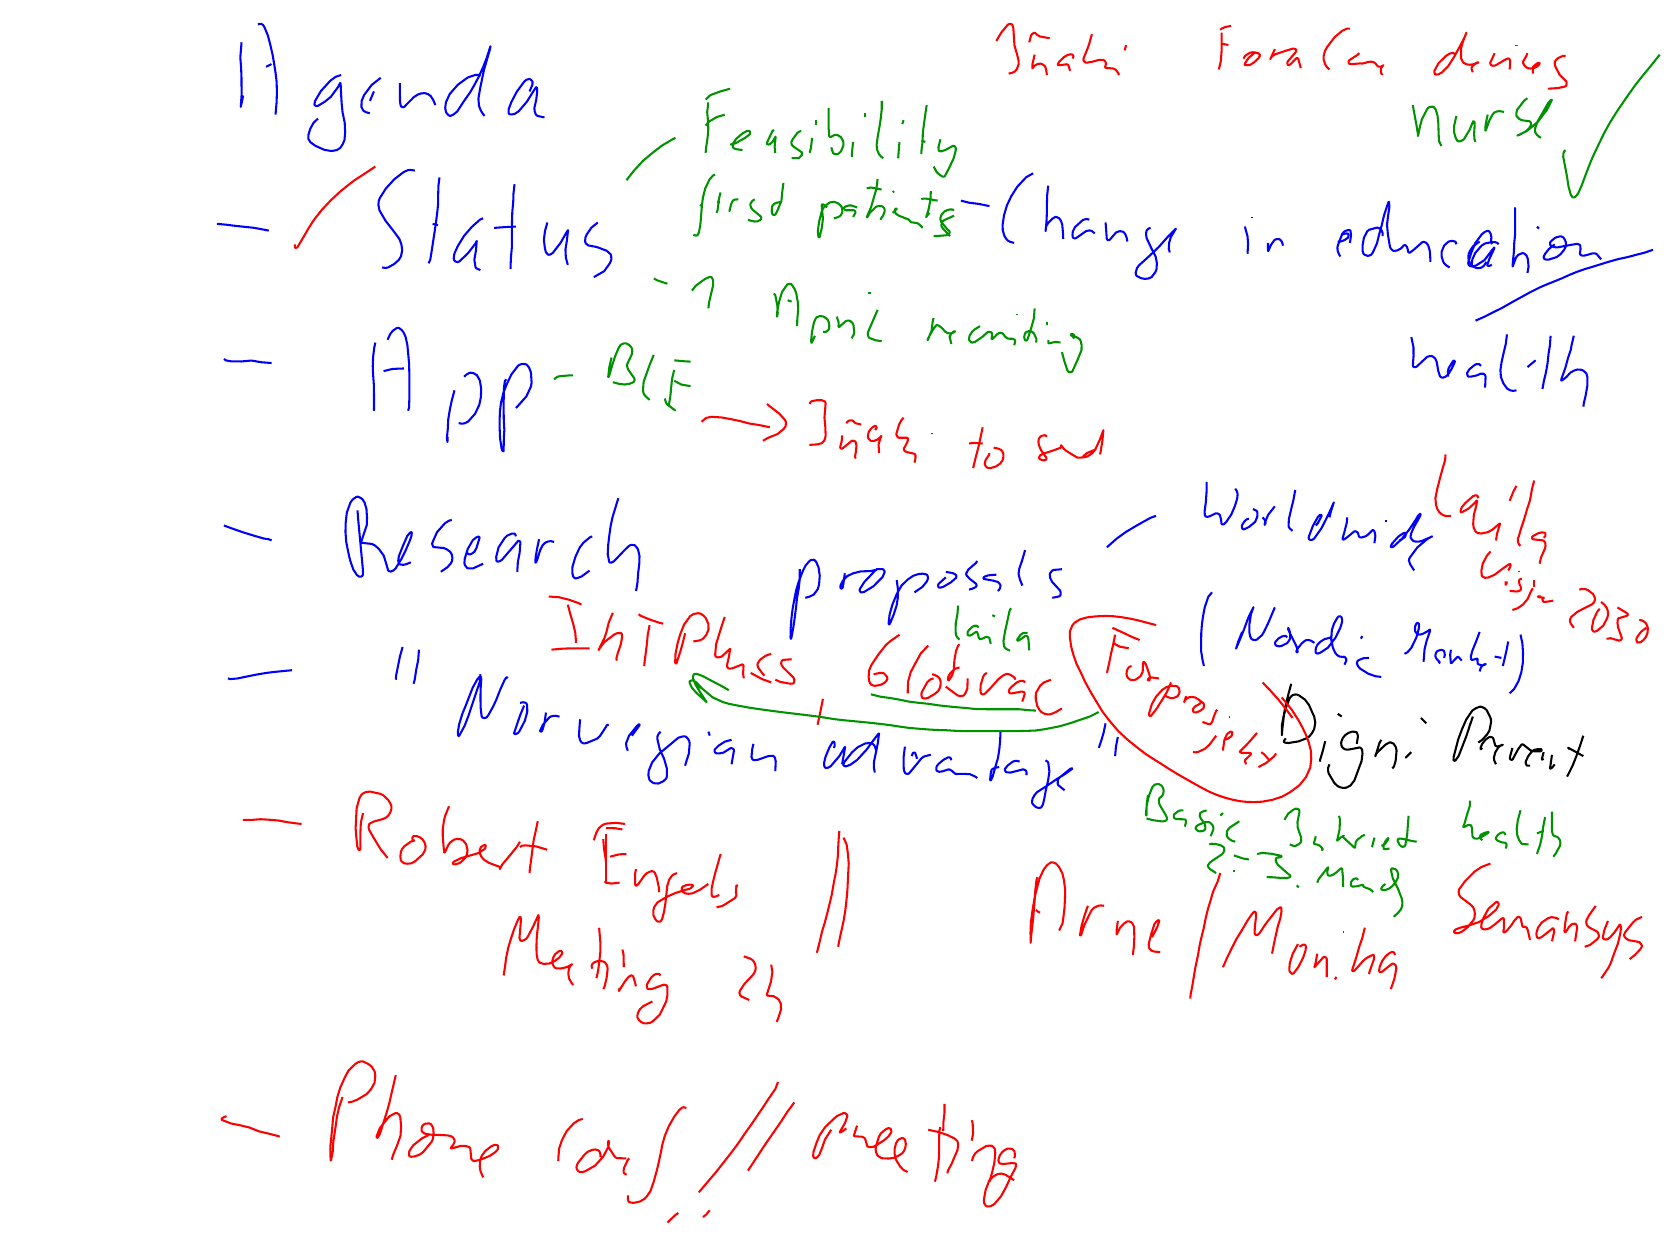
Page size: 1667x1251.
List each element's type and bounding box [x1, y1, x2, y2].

text_box [653, 276, 1082, 373]
text_box [242, 791, 850, 953]
text_box [553, 342, 691, 411]
text_box [790, 549, 1063, 595]
text_box [693, 100, 957, 238]
text_box [1145, 783, 1561, 918]
text_box [705, 88, 731, 99]
text_box [221, 1061, 1017, 1223]
text_box [216, 223, 269, 232]
text_box [1030, 861, 1643, 999]
text_box [1412, 98, 1553, 147]
text_box [1435, 454, 1649, 643]
text_box [996, 23, 1567, 89]
text_box [378, 169, 612, 278]
text_box [503, 914, 668, 1024]
text_box [223, 496, 640, 592]
text_box [955, 605, 1030, 651]
text_box [294, 165, 376, 249]
text_box [240, 23, 545, 152]
text_box [227, 646, 1066, 809]
text_box [625, 137, 676, 181]
text_box [1106, 481, 1430, 571]
text_box [701, 400, 1104, 469]
text_box [739, 956, 782, 1023]
text_box [1562, 54, 1661, 171]
text_box [1069, 615, 1312, 803]
text_box [548, 596, 1063, 726]
text_box [1200, 592, 1524, 682]
text_box [223, 327, 532, 452]
text_box [1316, 683, 1584, 789]
text_box [960, 173, 1654, 407]
